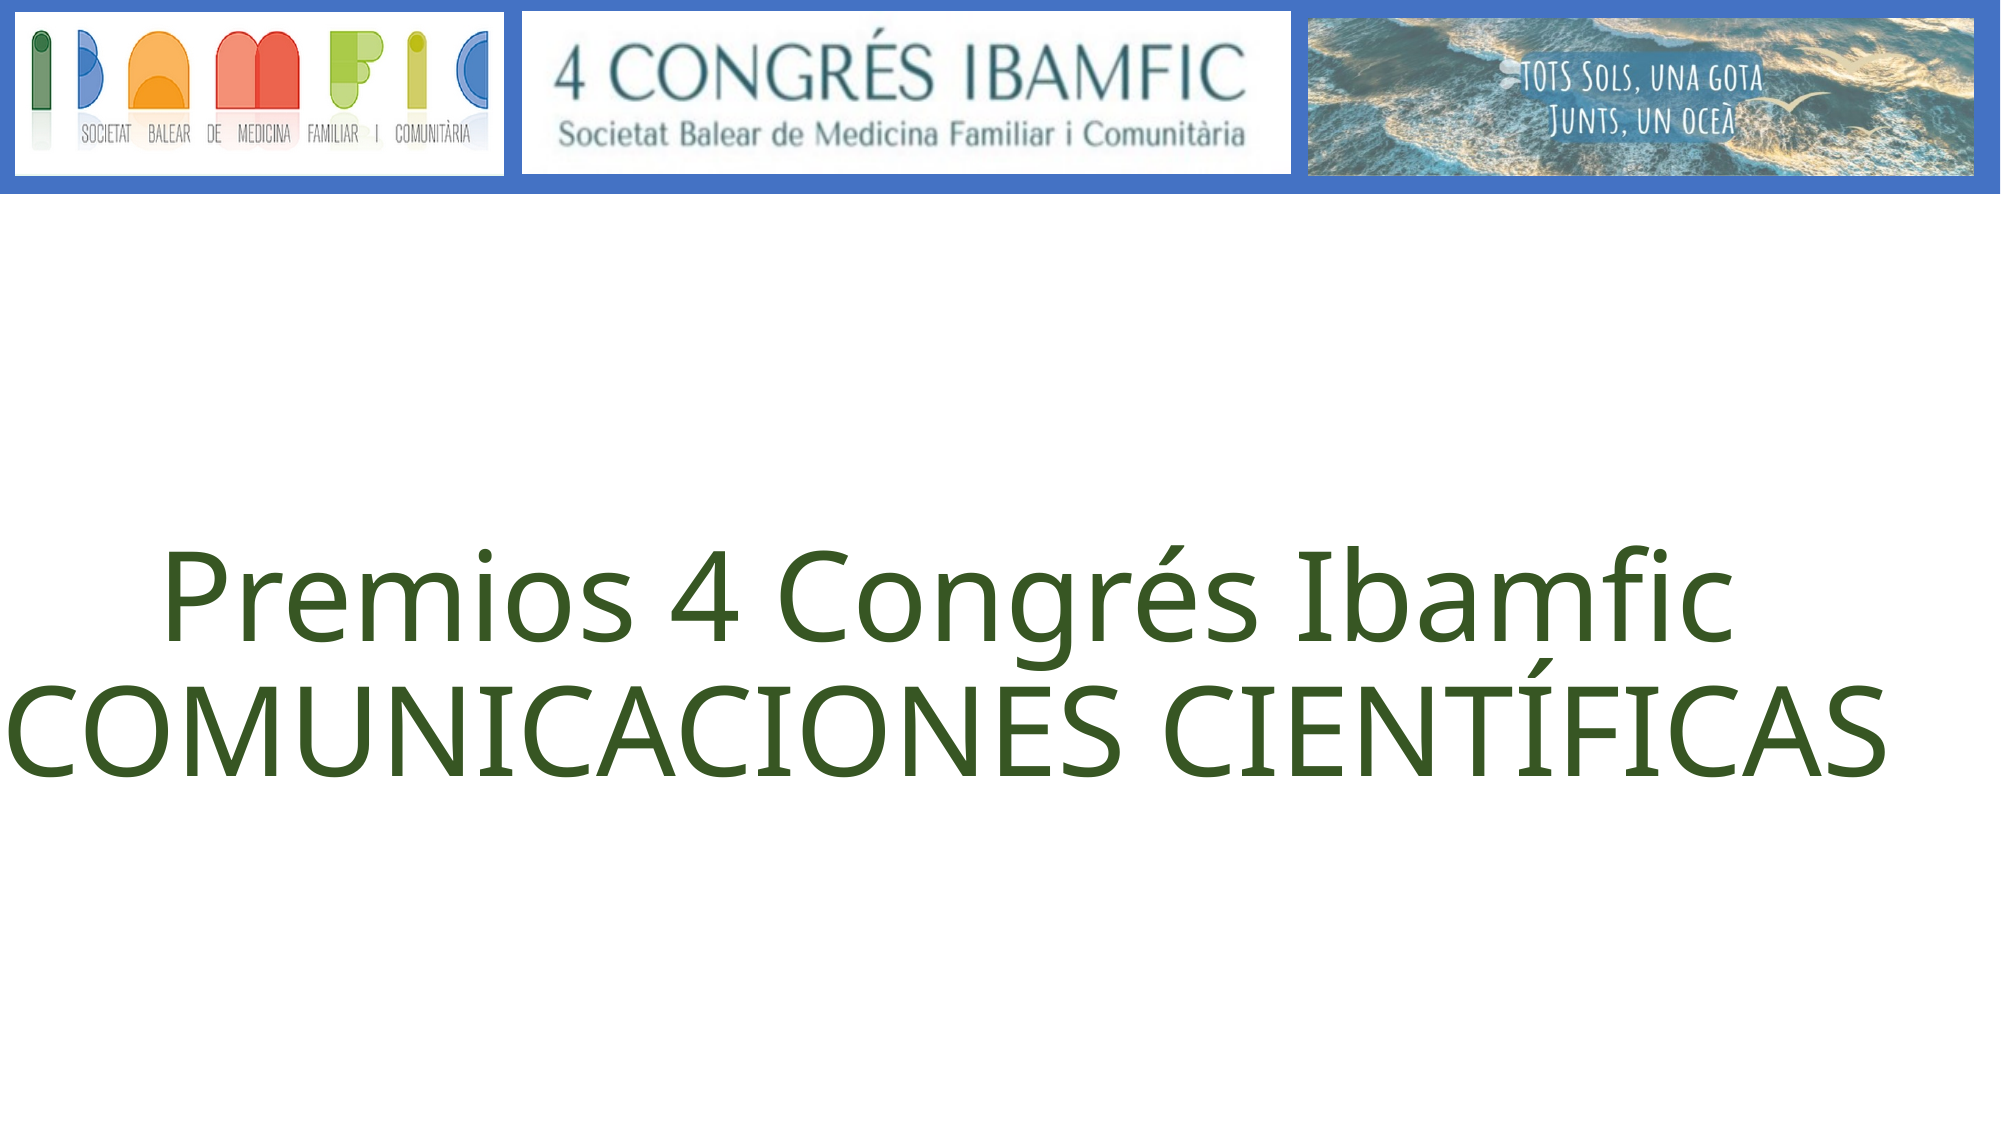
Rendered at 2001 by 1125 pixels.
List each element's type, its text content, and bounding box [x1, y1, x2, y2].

picture [1308, 18, 1974, 176]
picture [522, 11, 1291, 174]
picture [15, 12, 504, 176]
title Premios 4 Congrés Ibamfic COMUNICACIONES CIENTÍFICAS [0, 434, 1952, 812]
